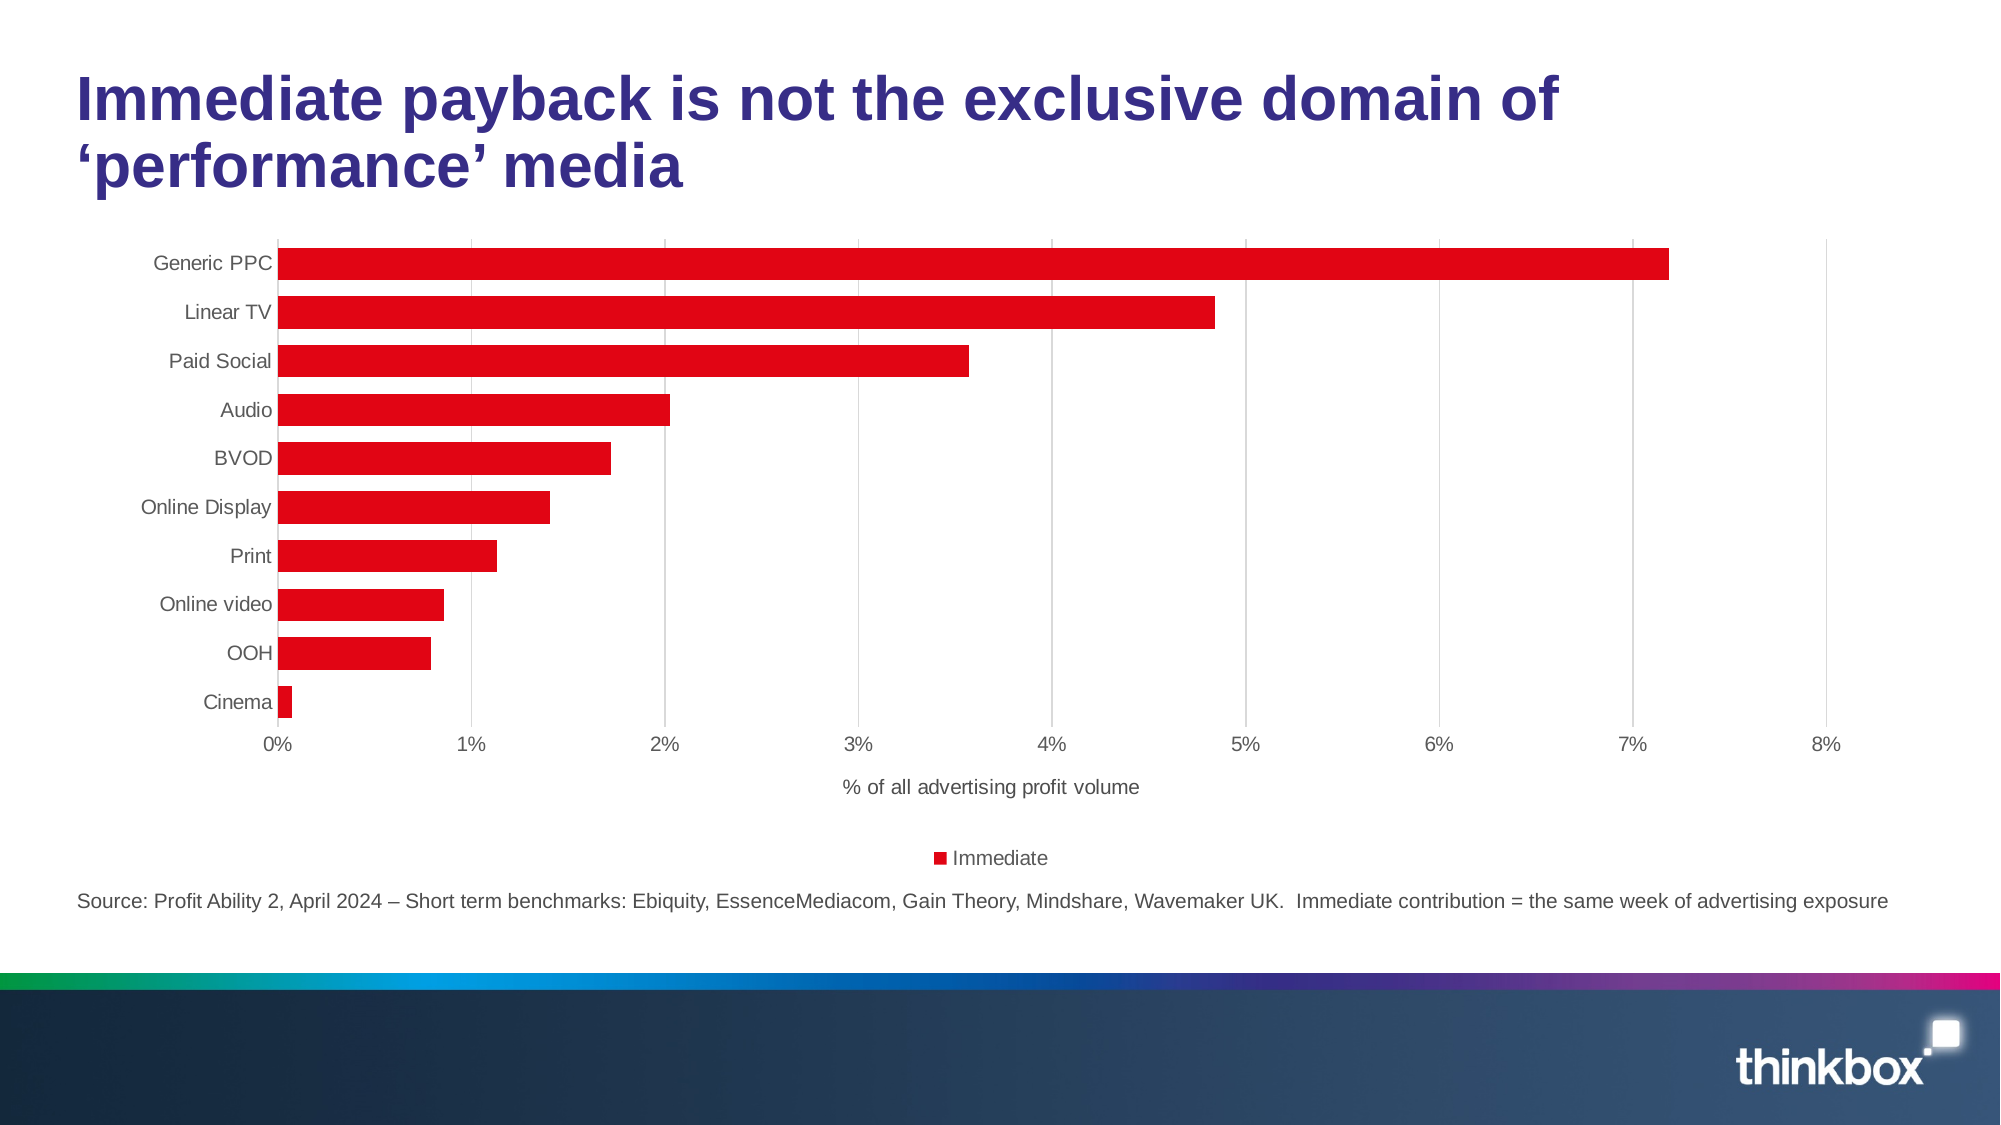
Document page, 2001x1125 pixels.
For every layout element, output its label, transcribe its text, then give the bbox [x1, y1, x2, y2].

list Source: Profit Ability 2, April 2024 – Short term benchmarks: Ebiquity, EssenceMediacom, Gain Theory, Mindshare, Wavemaker UK. Immediate contribution = the same week of advertising exposure [61, 880, 1922, 931]
chart [105, 226, 1877, 877]
title Immediate payback is not the exclusive domain of ‘performance’ media [60, 59, 1922, 227]
picture [0, 973, 2000, 1125]
